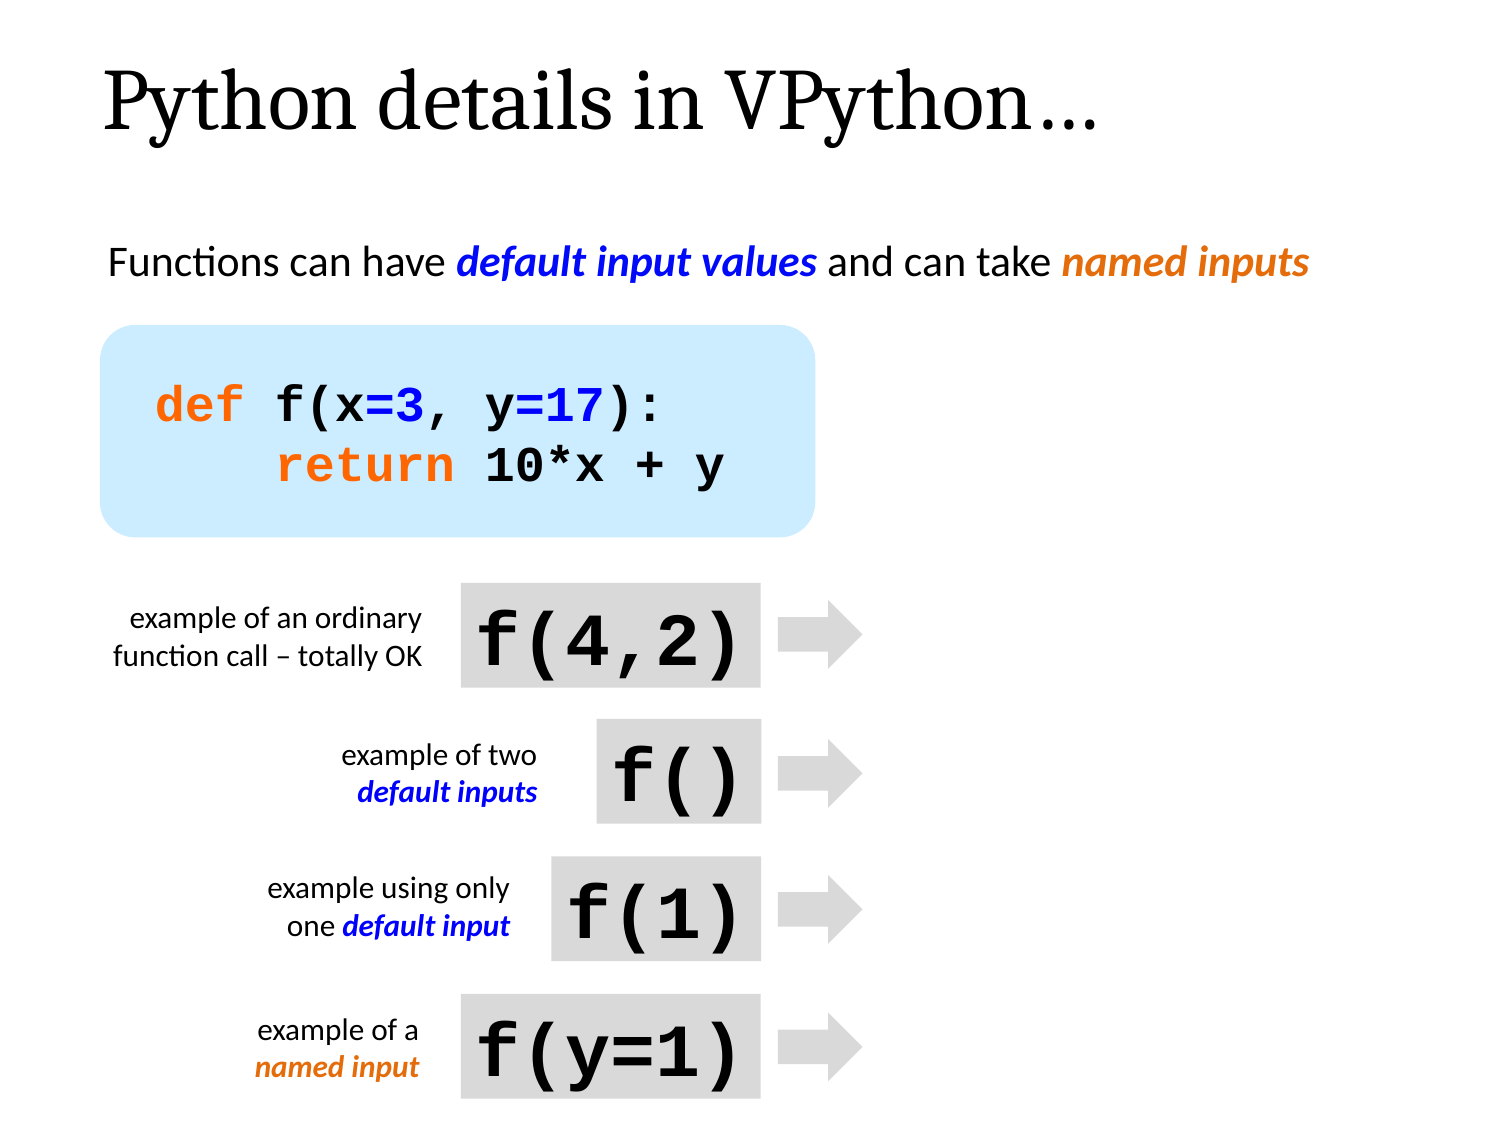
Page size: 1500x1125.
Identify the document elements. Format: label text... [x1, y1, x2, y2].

text_box [775, 1010, 865, 1084]
text_box f(y=1) [460, 993, 761, 1099]
text_box [99, 324, 816, 538]
text_box f(4,2) [460, 582, 761, 688]
text_box [775, 598, 865, 671]
text_box example of a named input [213, 1001, 435, 1092]
text_box f(1) [551, 856, 762, 962]
text_box Functions can have default input values and can take named inputs [93, 224, 1463, 293]
text_box example of an ordinary function call – totally OK [24, 590, 438, 681]
text_box example using only one default input [237, 860, 525, 950]
text_box [775, 873, 865, 946]
text_box Python details in VPython… [87, 34, 1238, 155]
text_box example of two default inputs [324, 726, 553, 817]
text_box def f(x=3, y=17): return 10*x + y [140, 363, 770, 499]
text_box f() [596, 718, 762, 824]
text_box [775, 737, 865, 810]
